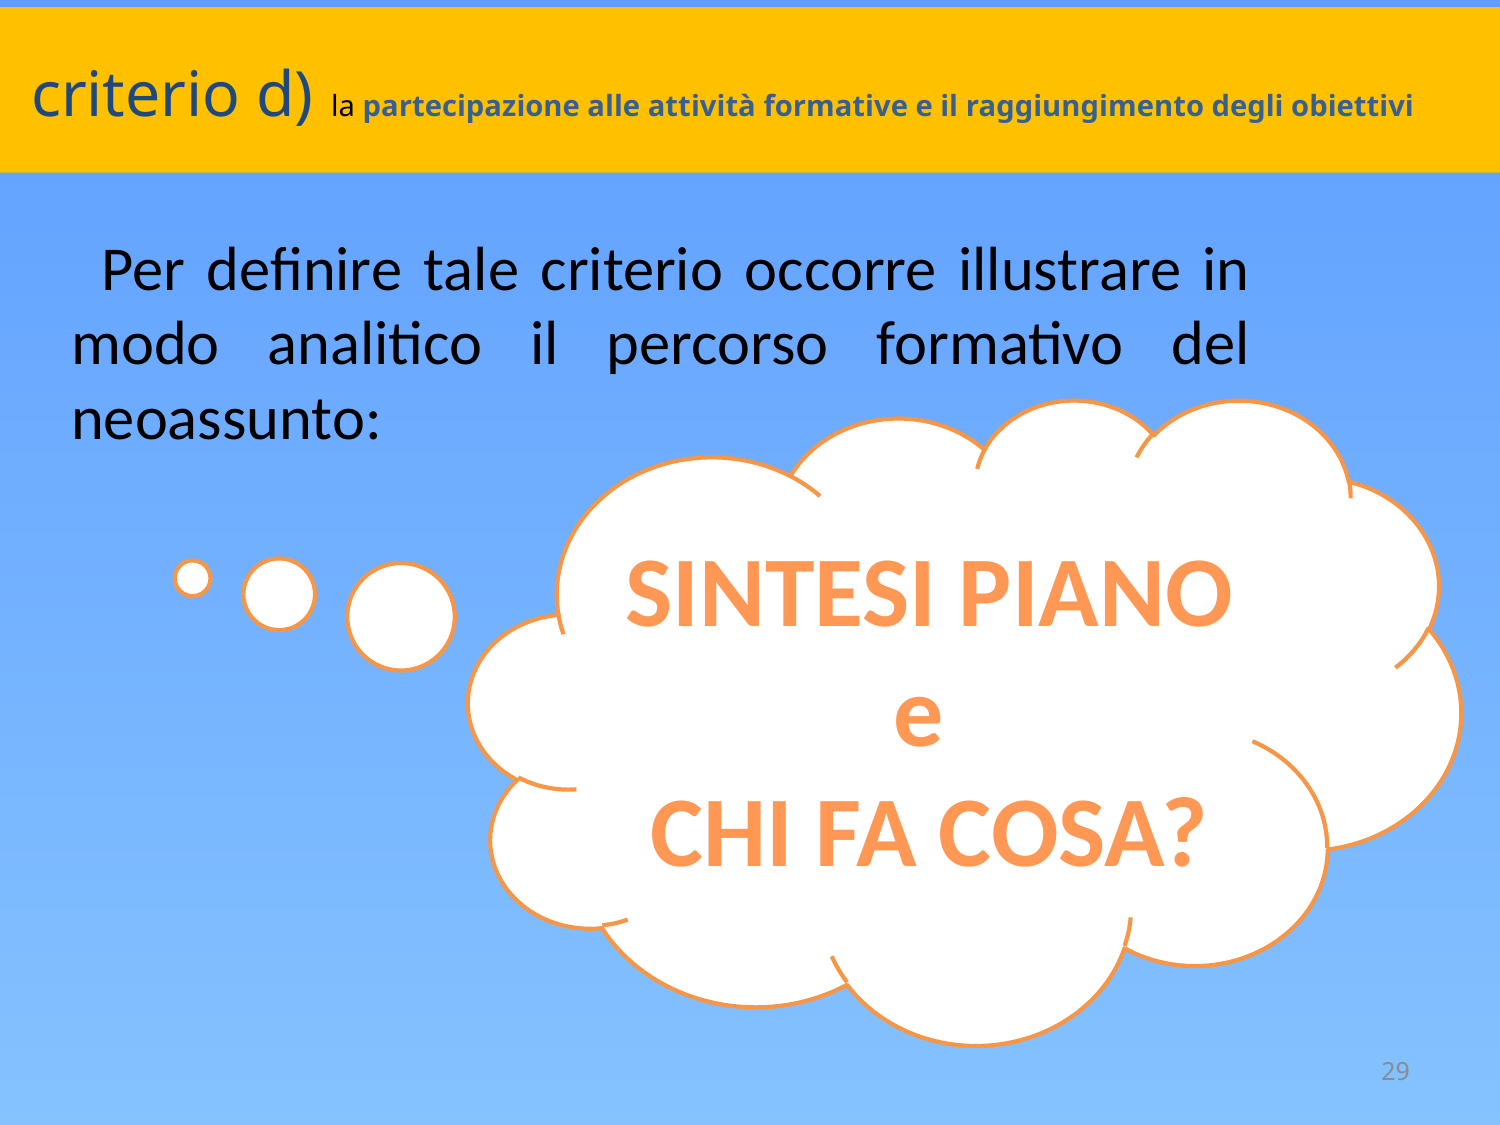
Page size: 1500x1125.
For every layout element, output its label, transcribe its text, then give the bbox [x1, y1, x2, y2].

text_box criterio d) la partecipazione alle attività formative e il raggiungimento degli obiettivi [0, 7, 1500, 173]
text_box SINTESI PIANO e CHI FA COSA? [345, 560, 457, 673]
list Per definire tale criterio occorre illustrare in modo analitico il percorso formativo del neoassunto: [0, 219, 1266, 994]
text_box SINTESI PIANO e CHI FA COSA? [465, 398, 1464, 1049]
text_box SINTESI PIANO e CHI FA COSA? [172, 558, 213, 599]
slide_number 29 [1074, 1042, 1425, 1103]
text_box SINTESI PIANO e CHI FA COSA? [241, 556, 318, 633]
